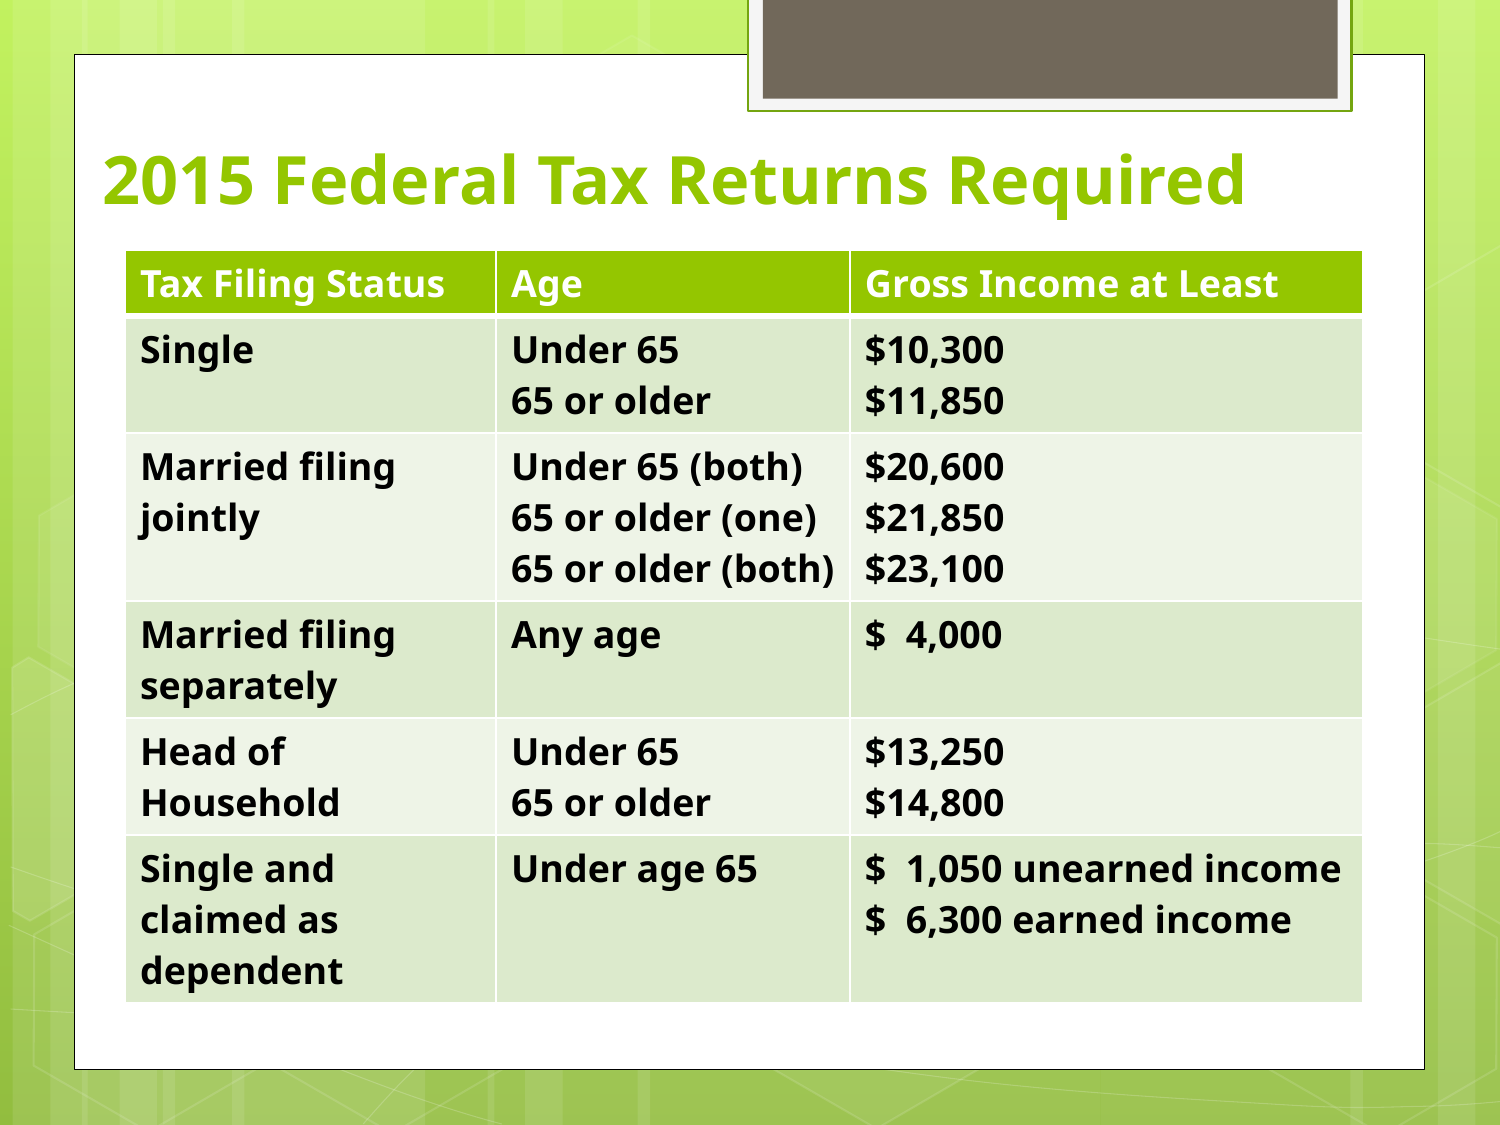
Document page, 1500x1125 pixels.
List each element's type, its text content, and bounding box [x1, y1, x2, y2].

table_cell Under age 65 [497, 836, 849, 1002]
table_cell Under 65 65 or older [497, 719, 849, 834]
table_cell $13,250 $14,800 [851, 719, 1362, 834]
table_header Gross Income at Least [851, 251, 1362, 313]
table_cell Married filing separately [126, 602, 495, 717]
table_cell Under 65 65 or older [497, 319, 849, 432]
table_cell Head of Household [126, 719, 495, 834]
table_cell Married filing jointly [126, 434, 495, 600]
table_cell Any age [497, 602, 849, 717]
table_header Age [497, 251, 849, 313]
table_cell Under 65 (both) 65 or older (one) 65 or older (both) [497, 434, 849, 600]
table_cell $10,300 $11,850 [851, 319, 1362, 432]
table_cell Single and claimed as dependent [126, 836, 495, 1002]
table_cell Single [126, 319, 495, 432]
title 2015 Federal Tax Returns Required [87, 99, 1400, 225]
table_header Tax Filing Status [126, 251, 495, 313]
table_cell $ 4,000 [851, 602, 1362, 717]
table_cell $20,600 $21,850 $23,100 [851, 434, 1362, 600]
table_cell $ 1,050 unearned income $ 6,300 earned income [851, 836, 1362, 1002]
